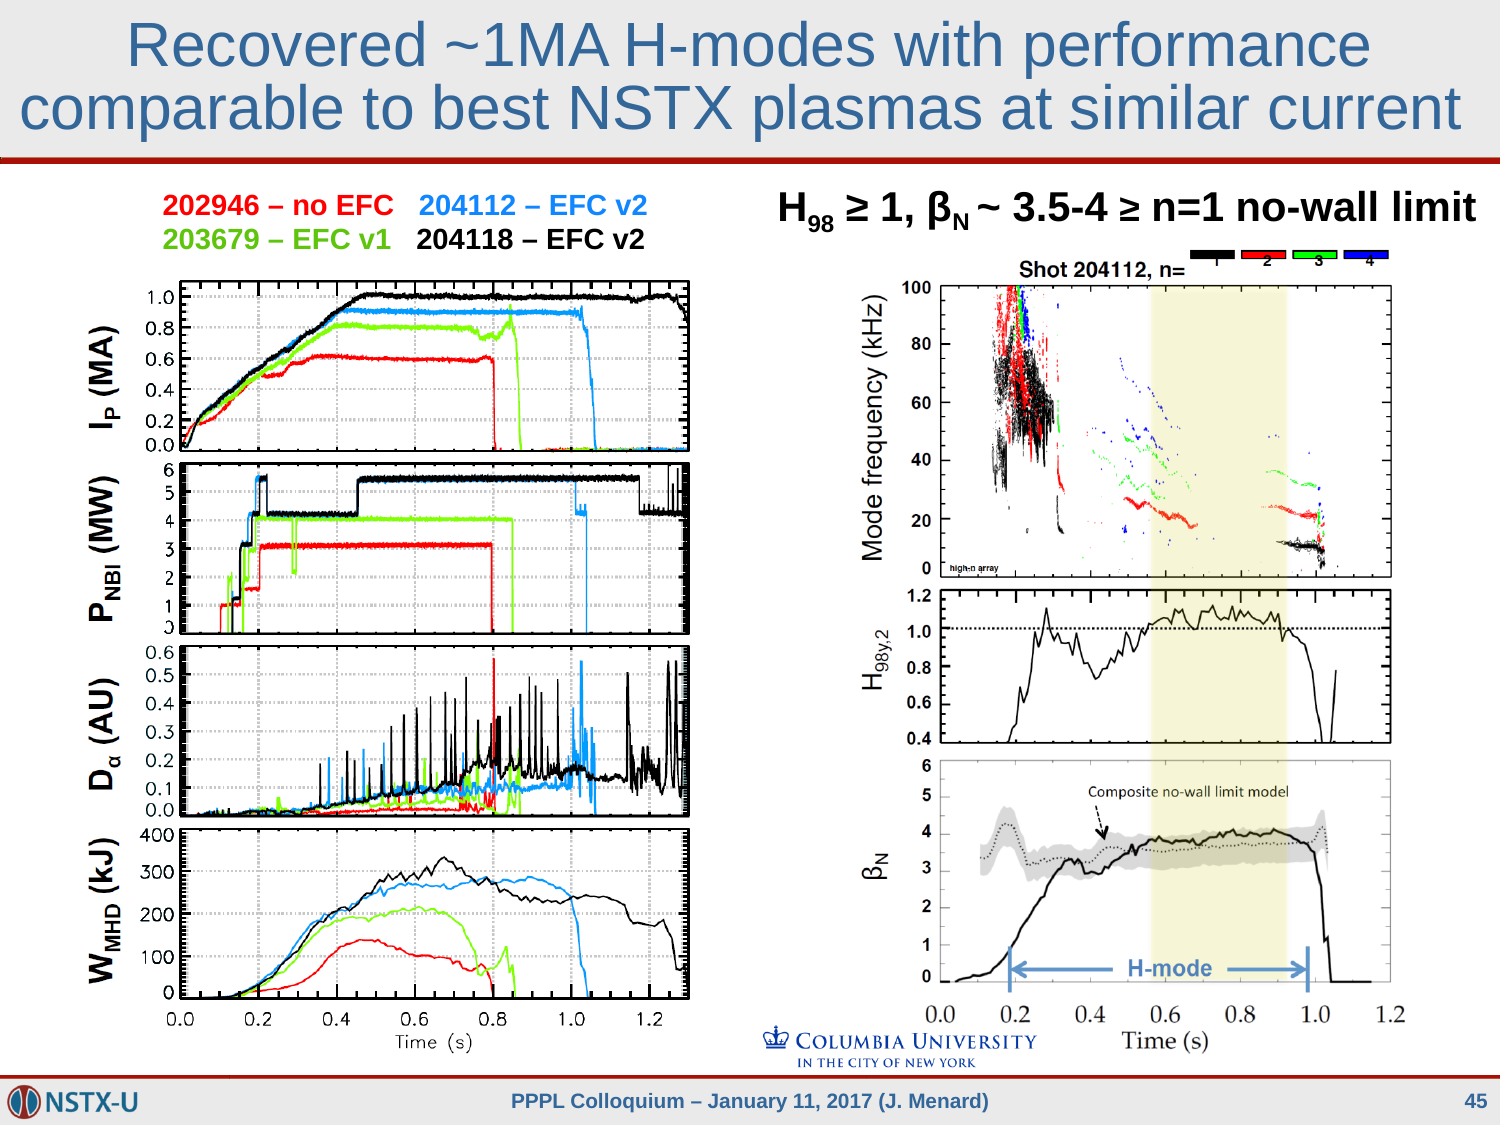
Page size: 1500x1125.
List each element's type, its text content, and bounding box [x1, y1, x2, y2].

title Recovered ~1MA H-modes with performance comparable to best NSTX plasmas at similar current [0, 0, 1500, 158]
text_box H98 ≥ 1, βN ~ 3.5-4 ≥ n=1 no-wall limit [762, 174, 1500, 245]
text_box 202946 – no EFC 204112 – EFC v2 203679 – EFC v1 204118 – EFC v2 [162, 187, 688, 248]
picture [762, 237, 1413, 1068]
picture [57, 250, 726, 1068]
picture [0, 158, 1500, 164]
picture [0, 1075, 1500, 1125]
